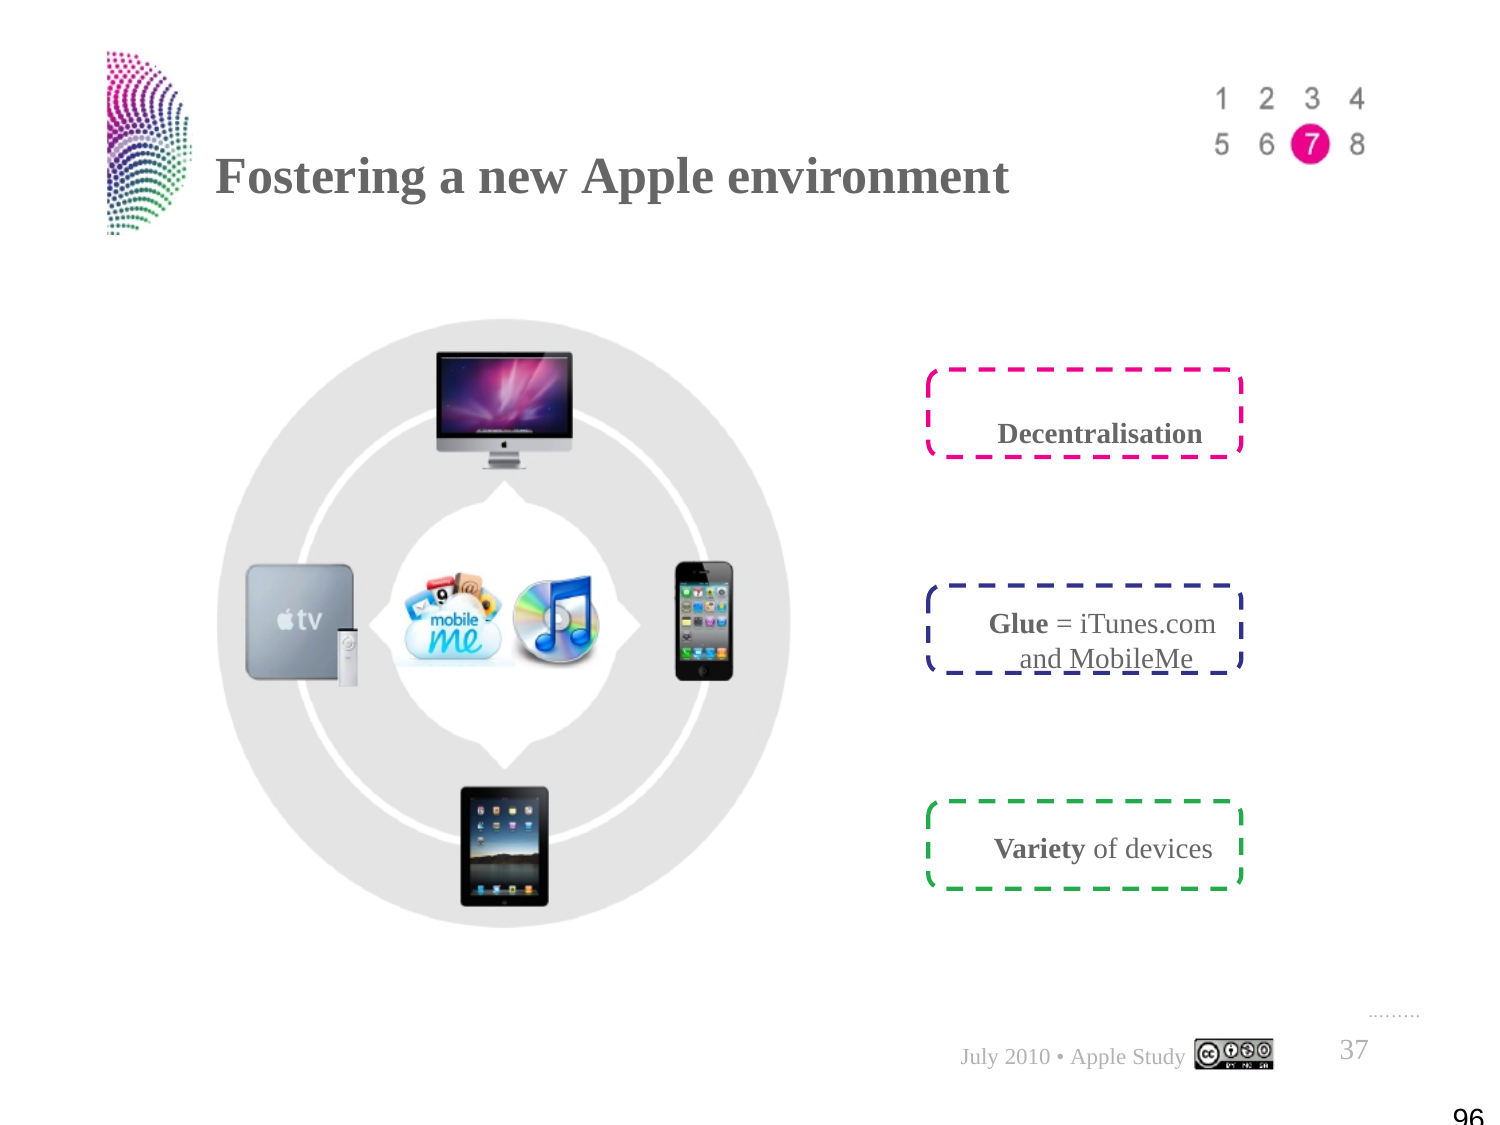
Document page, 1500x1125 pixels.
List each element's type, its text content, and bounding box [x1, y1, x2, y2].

picture [1191, 48, 1394, 177]
text_box 37 [1339, 1034, 1370, 1072]
picture [192, 275, 824, 948]
text_box July 2010 • Apple Study [961, 1045, 1186, 1076]
text_box [106, 50, 1393, 1075]
picture [1193, 1035, 1276, 1071]
slide_number 96 [1379, 1092, 1500, 1125]
picture [106, 48, 193, 235]
text_box Fostering a new Apple environment Decentralisation Glue = iTunes.com and MobileMe Variety of devices ..……. [215, 147, 1421, 1031]
